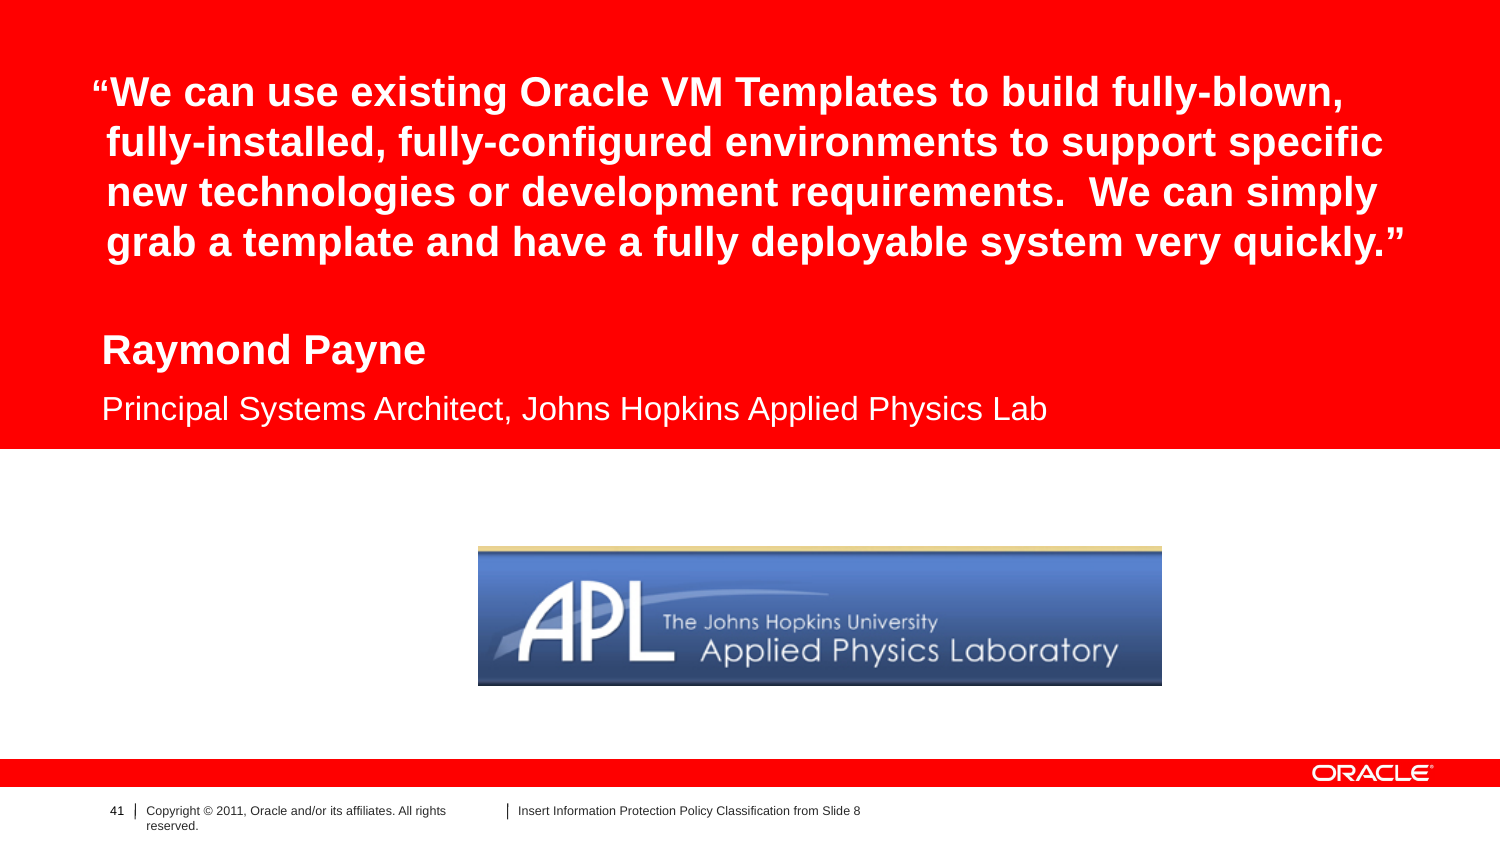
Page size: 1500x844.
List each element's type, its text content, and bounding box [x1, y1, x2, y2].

list Raymond Payne Principal Systems Architect, Johns Hopkins Applied Physics Lab [101, 322, 1380, 463]
picture [0, 759, 1500, 787]
picture [478, 545, 1162, 686]
title “We can use existing Oracle VM Templates to build fully-blown, fully-installed, fully-configured environments to support specific new technologies or development requirements. We can simply grab a template and have a fully deployable system very quickly.” [91, 65, 1435, 281]
